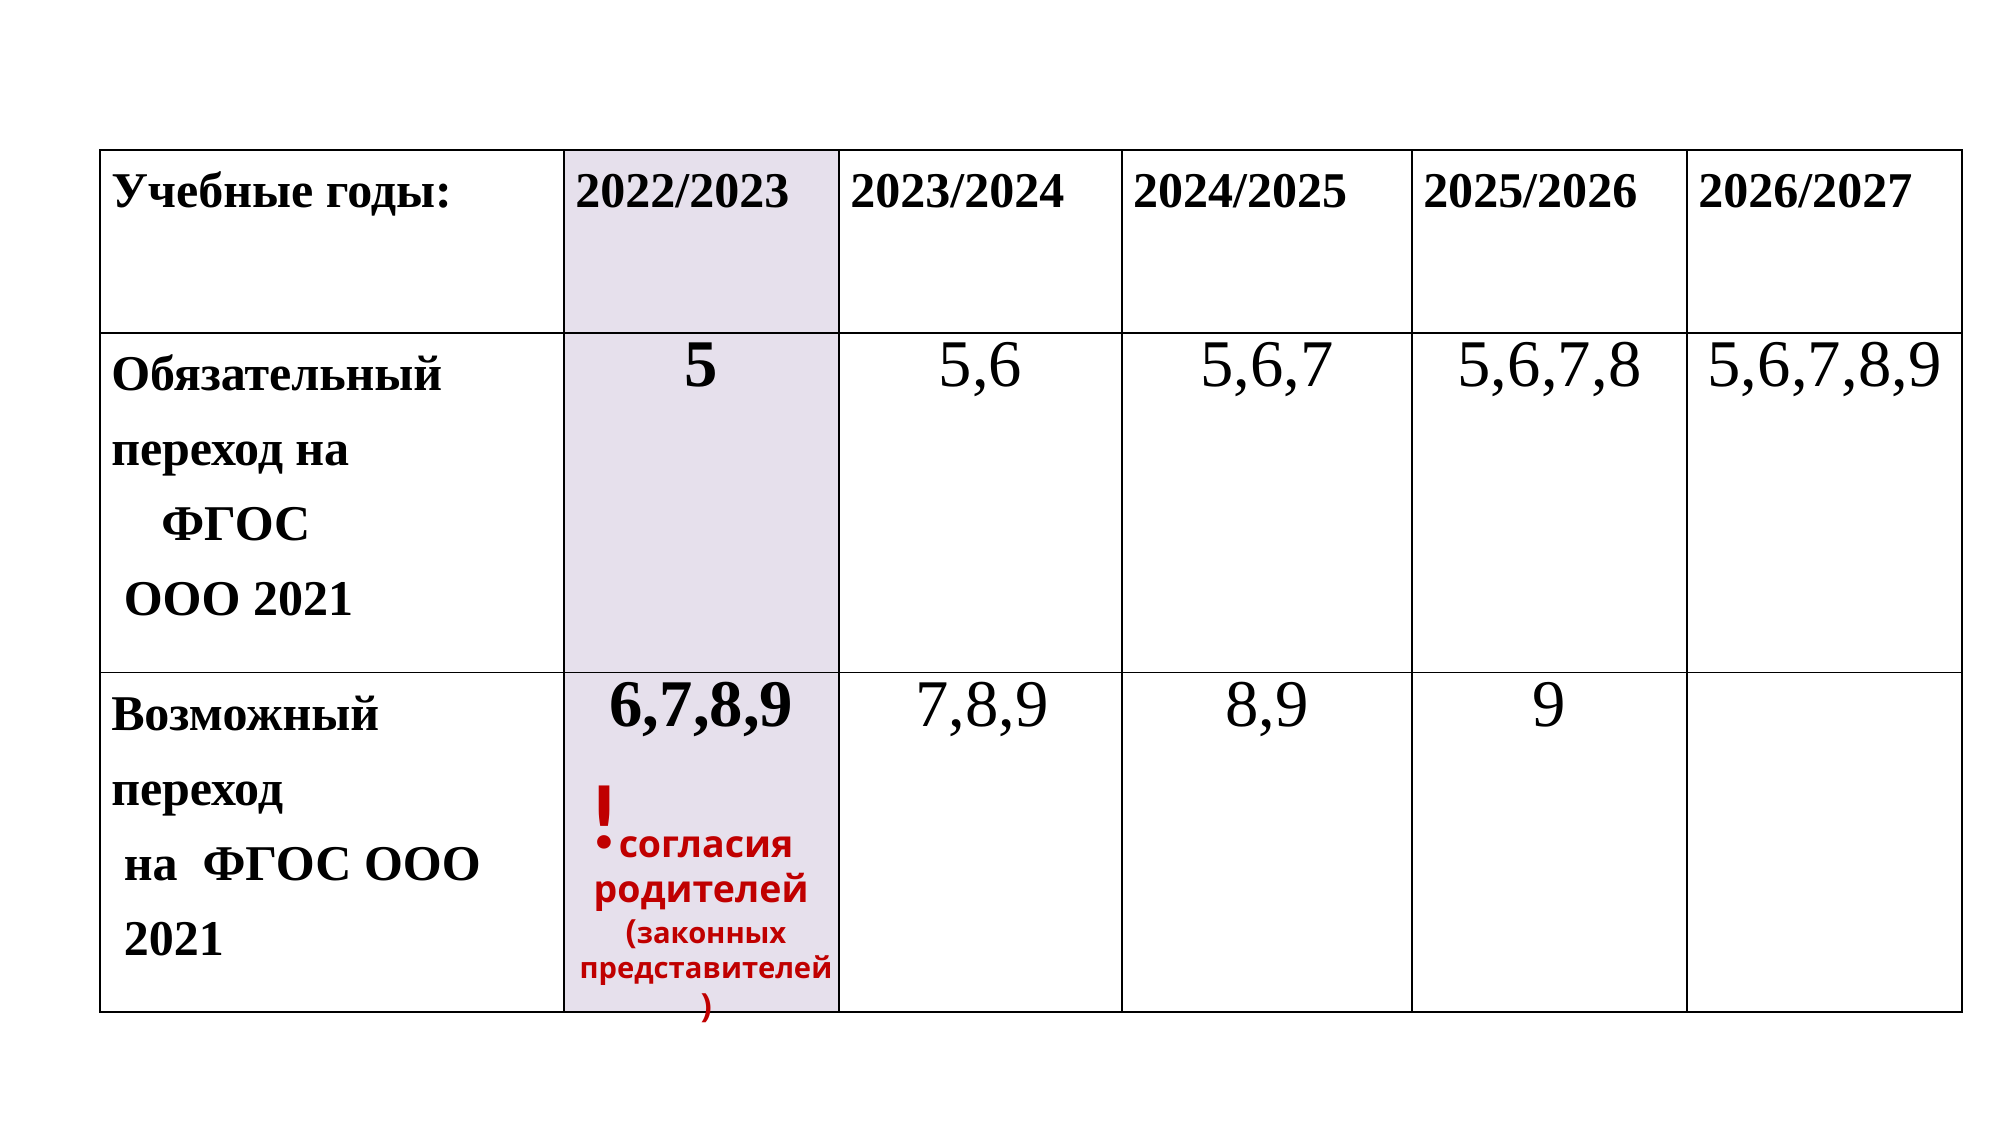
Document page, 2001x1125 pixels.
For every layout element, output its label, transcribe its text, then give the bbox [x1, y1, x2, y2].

table_cell 5,6,7,8,9 [1688, 334, 1961, 672]
table_header 2026/2027 [1688, 151, 1961, 332]
table_cell 6,7,8,9 [565, 673, 838, 812]
table_cell 5,6 [840, 334, 1121, 672]
table_cell Возможный переход на ФГОС ООО 2021 [101, 673, 563, 1011]
text_box согласия родителей (законных представителей) [562, 812, 850, 1032]
table_cell 5,6,7,8 [1413, 334, 1686, 672]
table_header 2023/2024 [840, 151, 1121, 332]
table_cell [1688, 673, 1961, 1011]
table_cell 5,6,7 [1123, 334, 1411, 672]
table_header 2022/2023 [565, 151, 838, 332]
table_cell 7,8,9 [840, 673, 1121, 1011]
table_header Учебные годы: [101, 151, 563, 332]
table_header 2025/2026 [1413, 151, 1686, 332]
table_cell 8,9 [1123, 673, 1411, 1011]
table_header 2024/2025 [1123, 151, 1411, 332]
table_cell 5 [565, 334, 838, 672]
text_box ! [574, 749, 638, 875]
table_cell 9 [1413, 673, 1686, 1011]
table_cell Обязательный переход на ФГОС ООО 2021 [101, 334, 563, 672]
